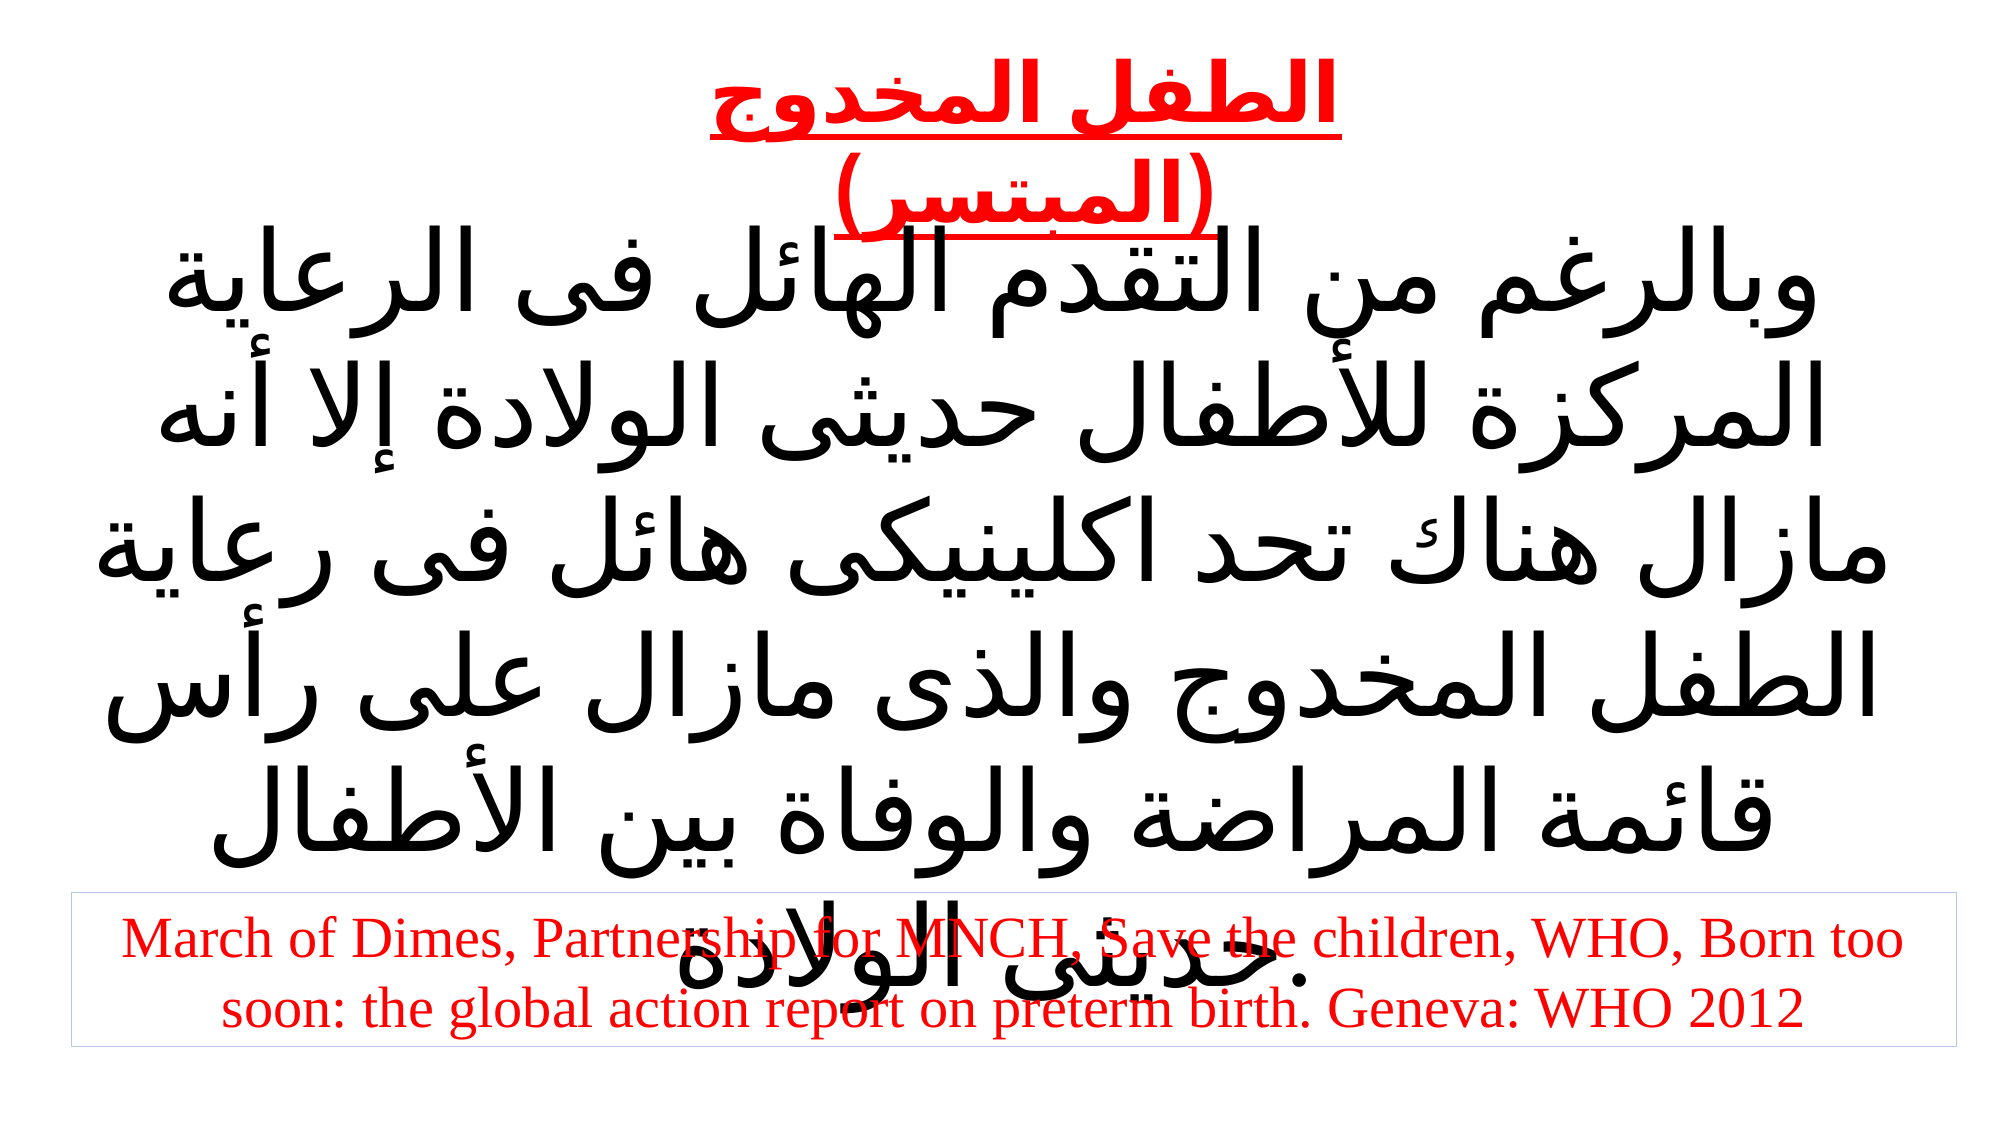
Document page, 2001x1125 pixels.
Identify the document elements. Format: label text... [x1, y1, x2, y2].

text_box March of Dimes, Partnership for MNCH, Save the children, WHO, Born too soon: the global action report on preterm birth. Geneva: WHO 2012 [71, 892, 1957, 1047]
text_box وبالرغم من التقدم الهائل فى الرعاية المركزة للأطفال حديثى الولادة إلا أنه مازال هناك تحد اكلينيكى هائل فى رعاية الطفل المخدوج والذى مازال على رأس قائمة المراضة والوفاة بين الأطفال حديثى الولادة. [50, 191, 1937, 1016]
text_box الطفل المخدوج (المبتسر) [581, 32, 1470, 191]
